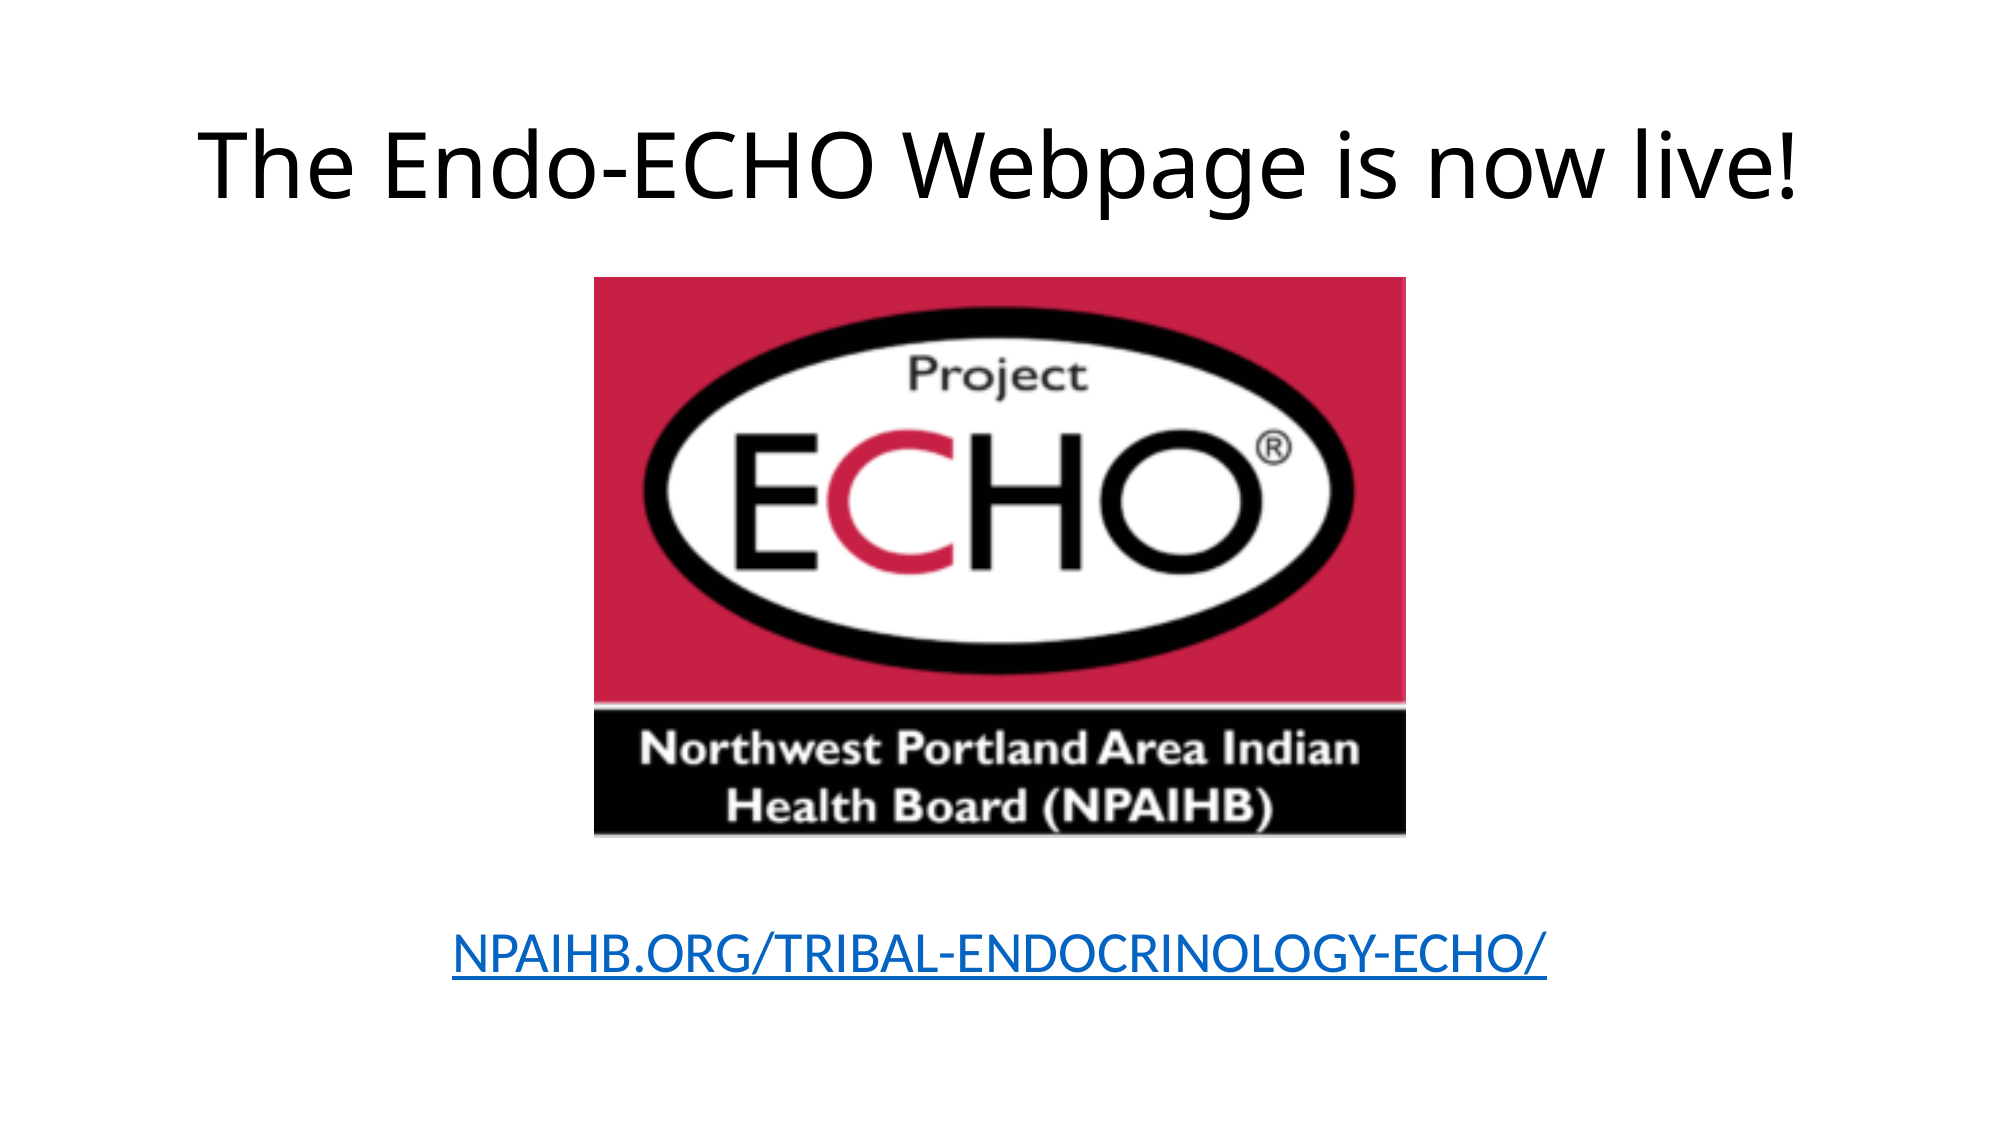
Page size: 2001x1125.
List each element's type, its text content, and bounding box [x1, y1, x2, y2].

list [594, 277, 1406, 838]
title The Endo-ECHO Webpage is now live! [137, 59, 1863, 278]
text_box NPAIHB.ORG/TRIBAL-ENDOCRINOLOGY-ECHO/ [437, 907, 1563, 992]
